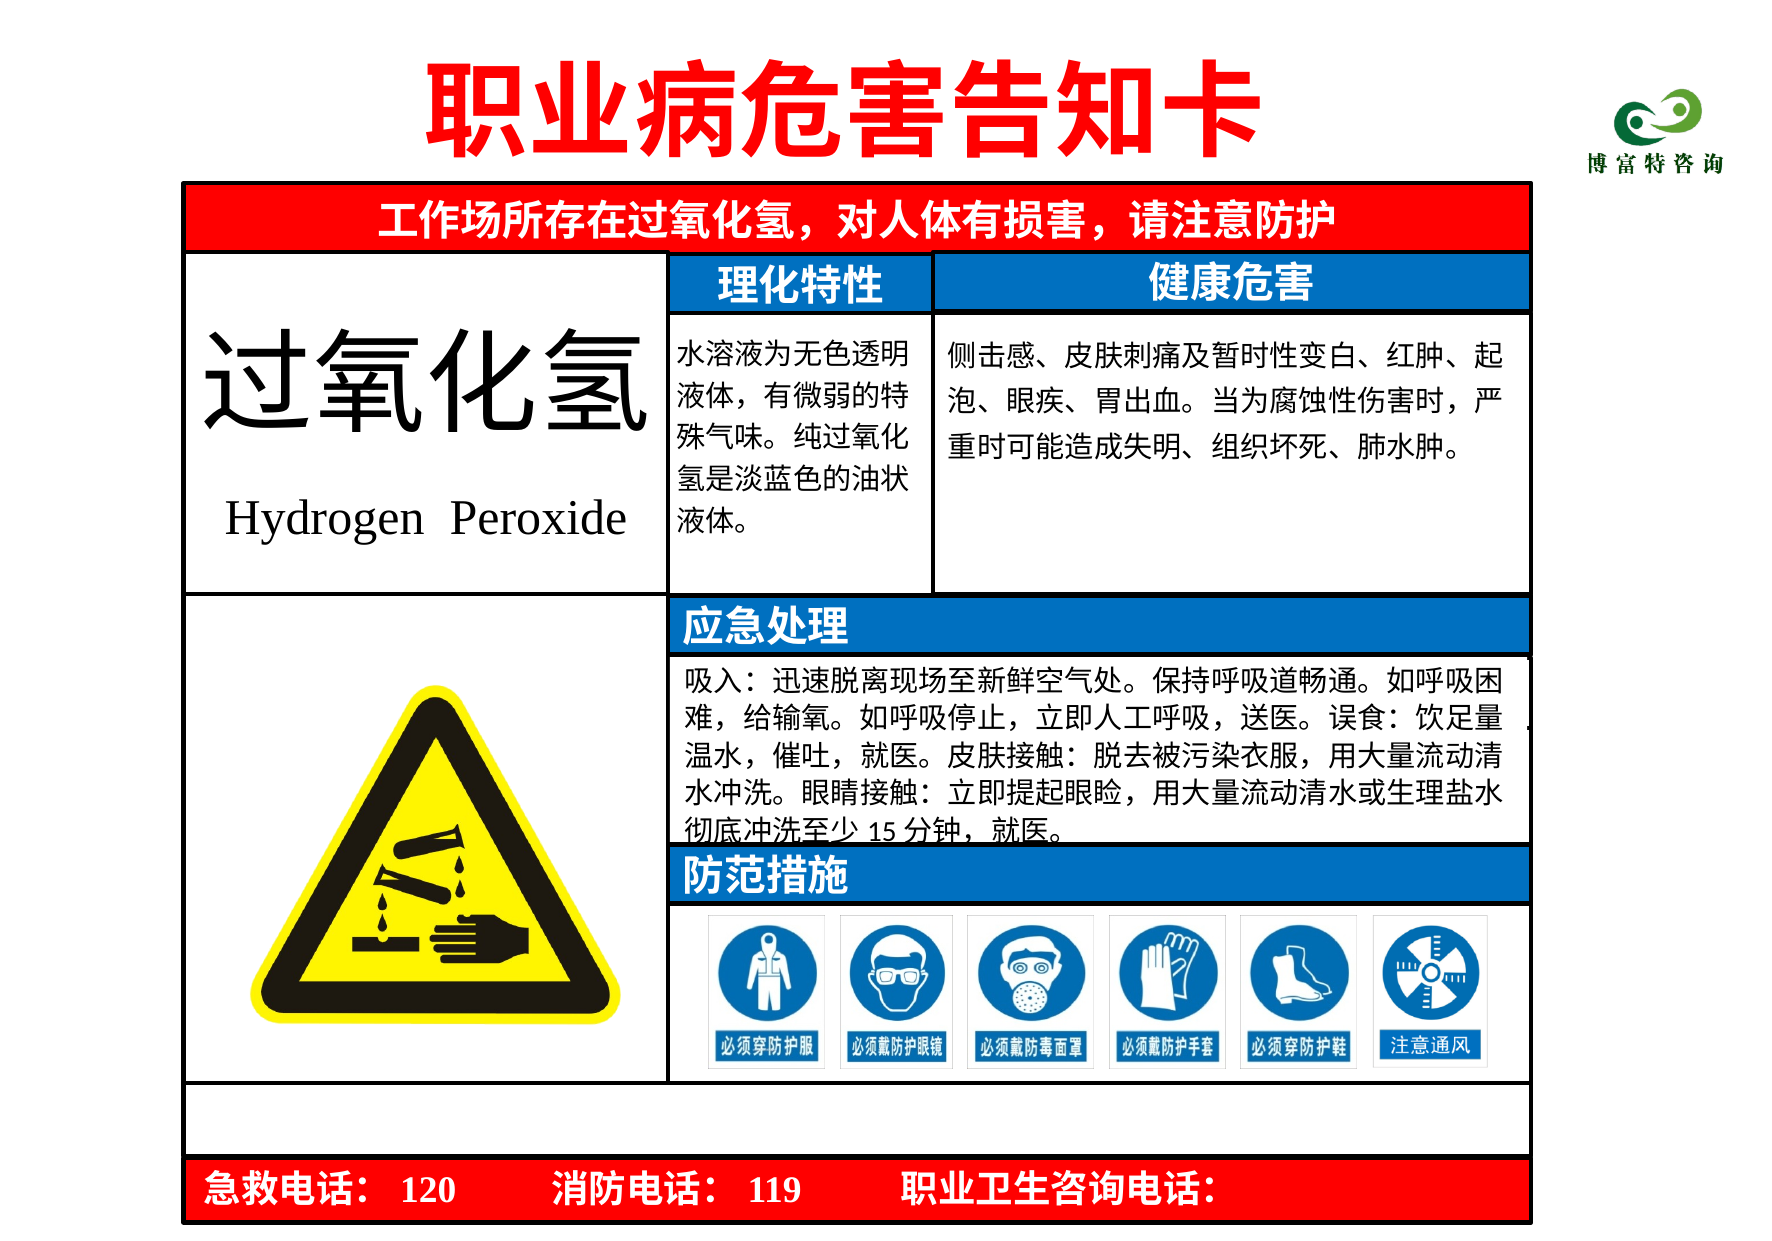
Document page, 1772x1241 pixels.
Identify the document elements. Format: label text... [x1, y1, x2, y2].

text_box [931, 311, 1533, 593]
text_box [1528, 726, 1533, 842]
picture [839, 915, 953, 1070]
picture [708, 915, 825, 1070]
text_box 急救电话：120 消防电话：119 [189, 1157, 885, 1218]
text_box 职业病危害告知卡 [365, 36, 1323, 177]
picture [1108, 915, 1226, 1070]
picture [1570, 88, 1745, 177]
picture [1371, 915, 1489, 1070]
text_box 水溶液为无色透明液体，有微弱的特殊气味。纯过氧化氢是淡蓝色的油状液体。 [661, 321, 934, 545]
picture [246, 678, 627, 1034]
text_box [1528, 657, 1533, 726]
text_box 侧击感、皮肤刺痛及暂时性变白、红肿、起泡、眼疾、胃出血。当为腐蚀性伤害时，严重时可能造成失明、组织坏死、肺水肿。 [933, 318, 1524, 471]
picture [967, 915, 1094, 1070]
text_box 理化特性 [666, 252, 931, 315]
text_box 健康危害 [931, 250, 1533, 311]
text_box [181, 250, 670, 592]
text_box 过氧化氢 [183, 303, 668, 454]
text_box Hydrogen Peroxide [184, 476, 668, 552]
text_box [181, 592, 670, 1085]
text_box 职业卫生咨询电话： [885, 1157, 1504, 1218]
text_box [666, 906, 1533, 1085]
text_box 吸入：迅速脱离现场至新鲜空气处。保持呼吸道畅通。如呼吸困难，给输氧。如呼吸停止，立即人工呼吸，送医。误食：饮足量温水，催吐，就医。皮肤接触：脱去被污染衣服，用大量流动清水冲洗。眼睛接触：立即提起眼睑，用大量流动清水或生理盐水彻底冲洗至少15分钟，就医。 [669, 657, 1528, 842]
text_box [181, 1085, 1533, 1156]
text_box 应急处理 [666, 593, 1533, 657]
text_box [181, 1156, 1533, 1225]
text_box 防范措施 [666, 842, 1533, 906]
picture [1240, 915, 1357, 1070]
text_box 工作场所存在过氧化氢，对人体有损害，请注意防护 [181, 181, 1533, 252]
